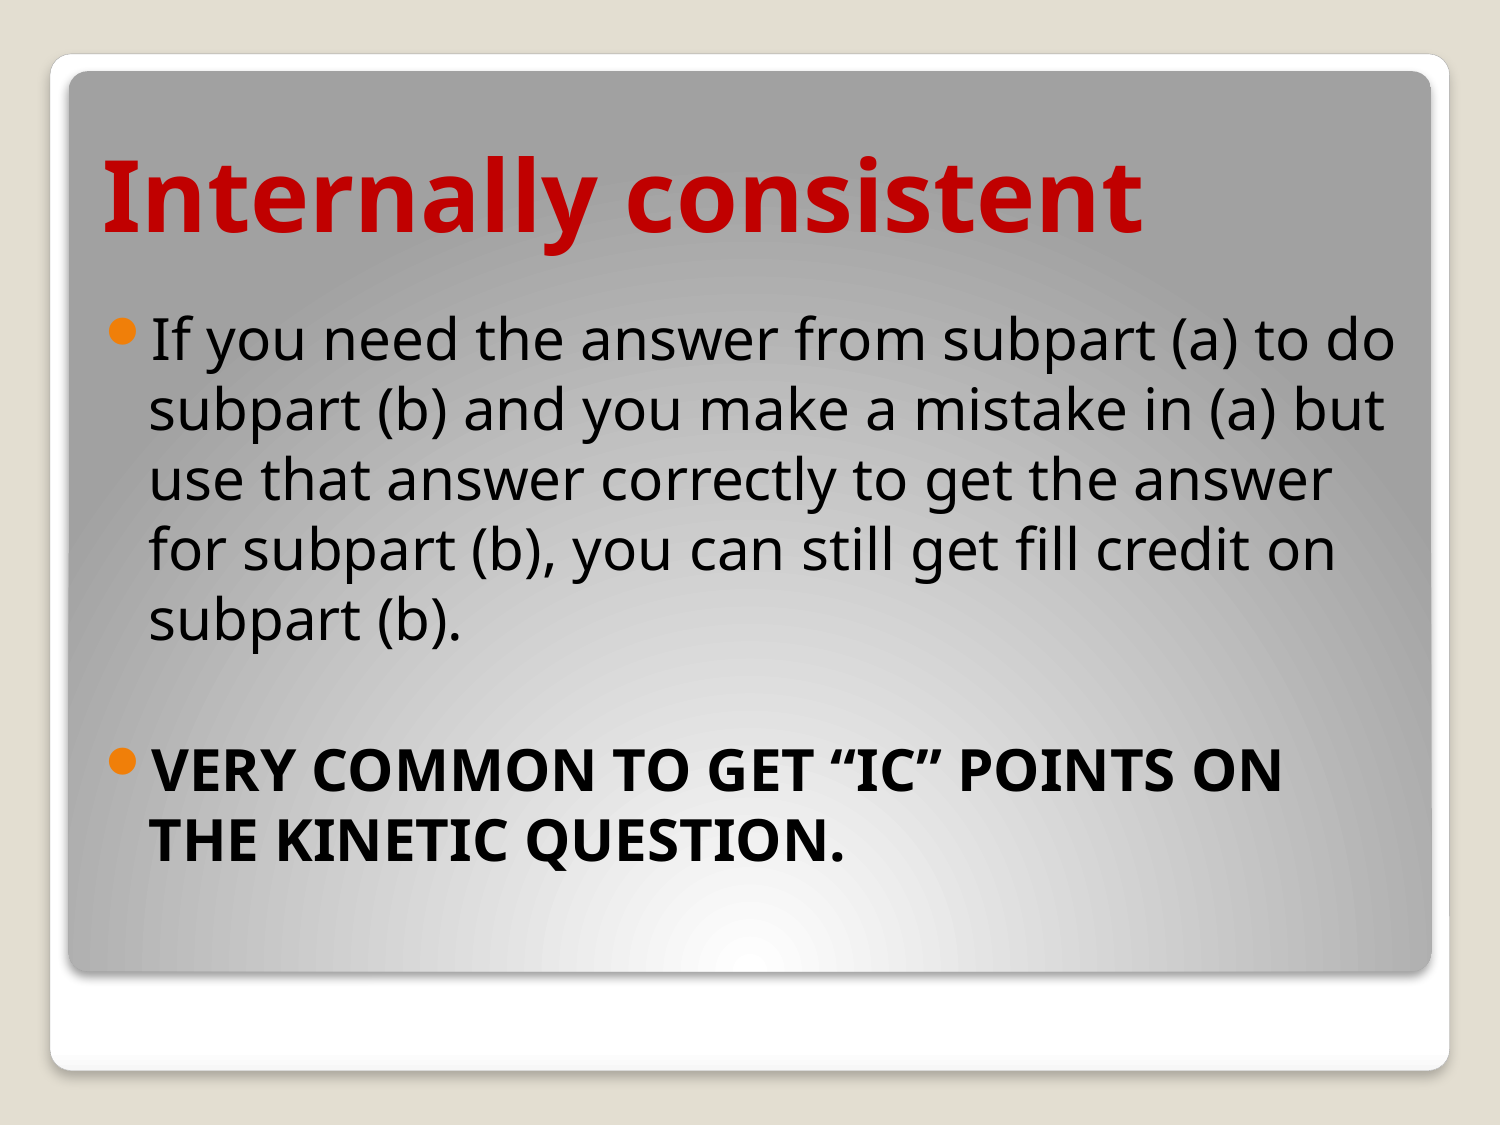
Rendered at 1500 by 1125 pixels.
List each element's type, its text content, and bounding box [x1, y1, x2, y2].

title Internally consistent [87, 87, 1430, 260]
list If you need the answer from subpart (a) to do subpart (b) and you make a mistake in (a) but use that answer correctly to get the answer for subpart (b), you can still get fill credit on subpart (b). VERY COMMON TO GET “IC” POINTS ON THE KINETIC QUESTION. [74, 287, 1418, 1038]
